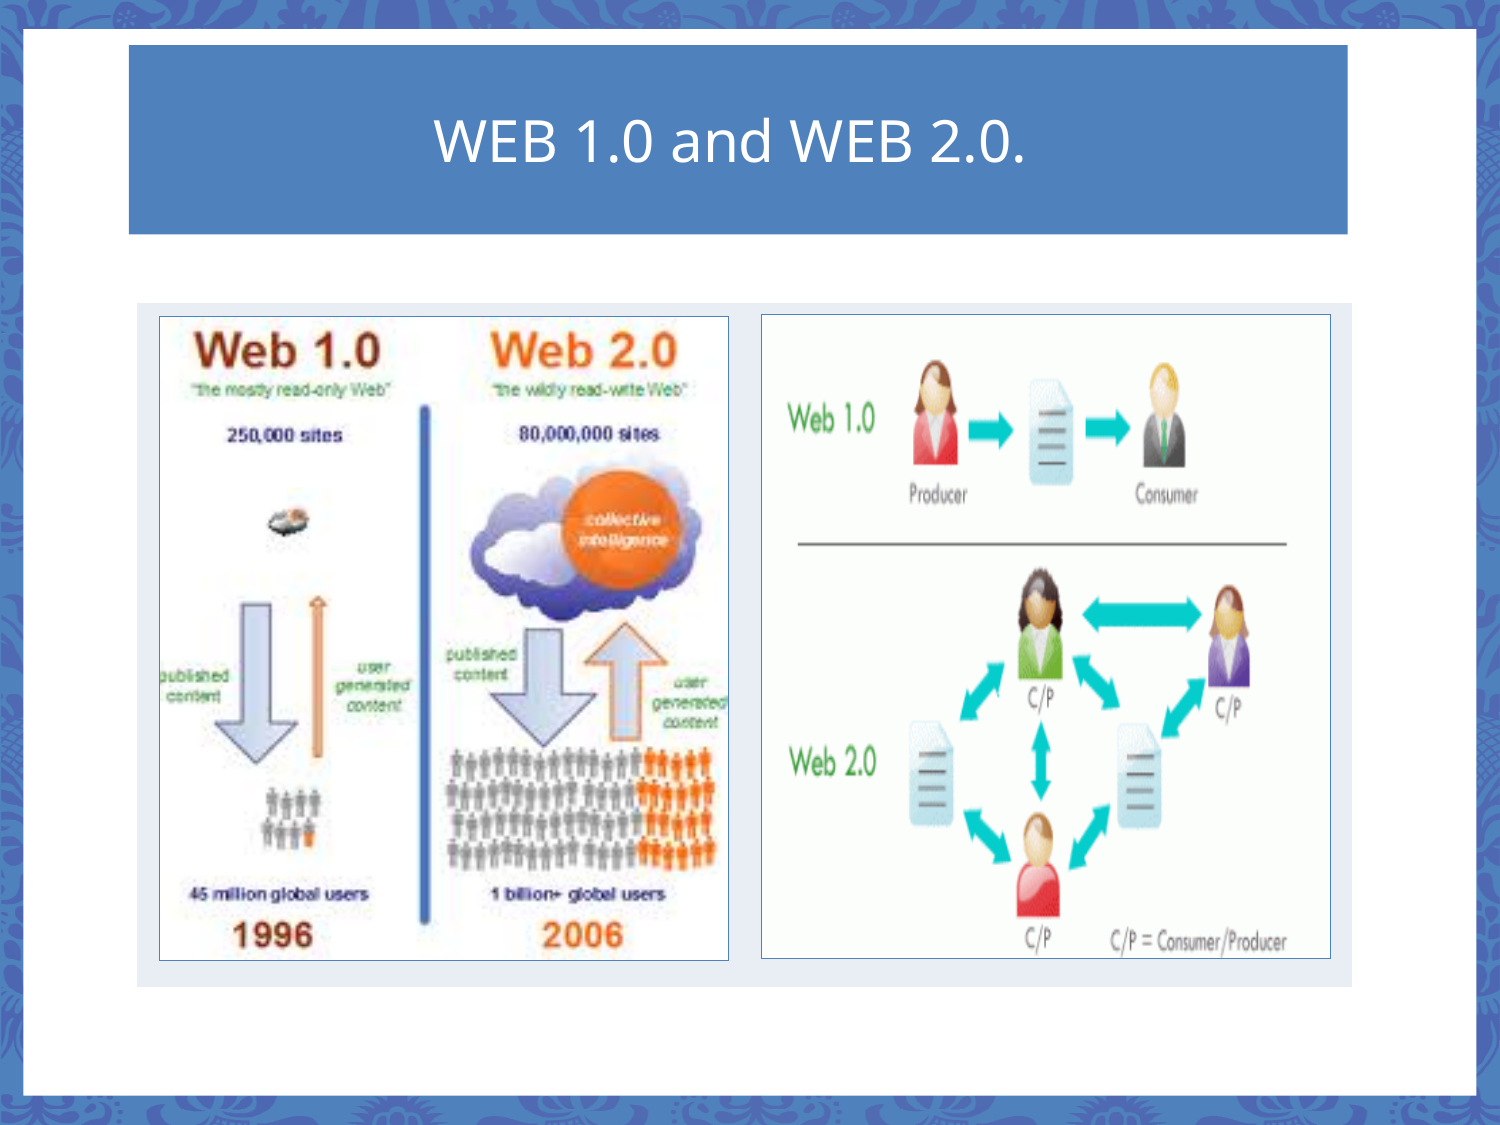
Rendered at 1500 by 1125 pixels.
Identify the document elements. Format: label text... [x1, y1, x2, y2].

list [70, 199, 1421, 1005]
table_header [137, 303, 1352, 987]
title WEB 1.0 and WEB 2.0. [128, 45, 1348, 199]
picture [0, 0, 1500, 1125]
